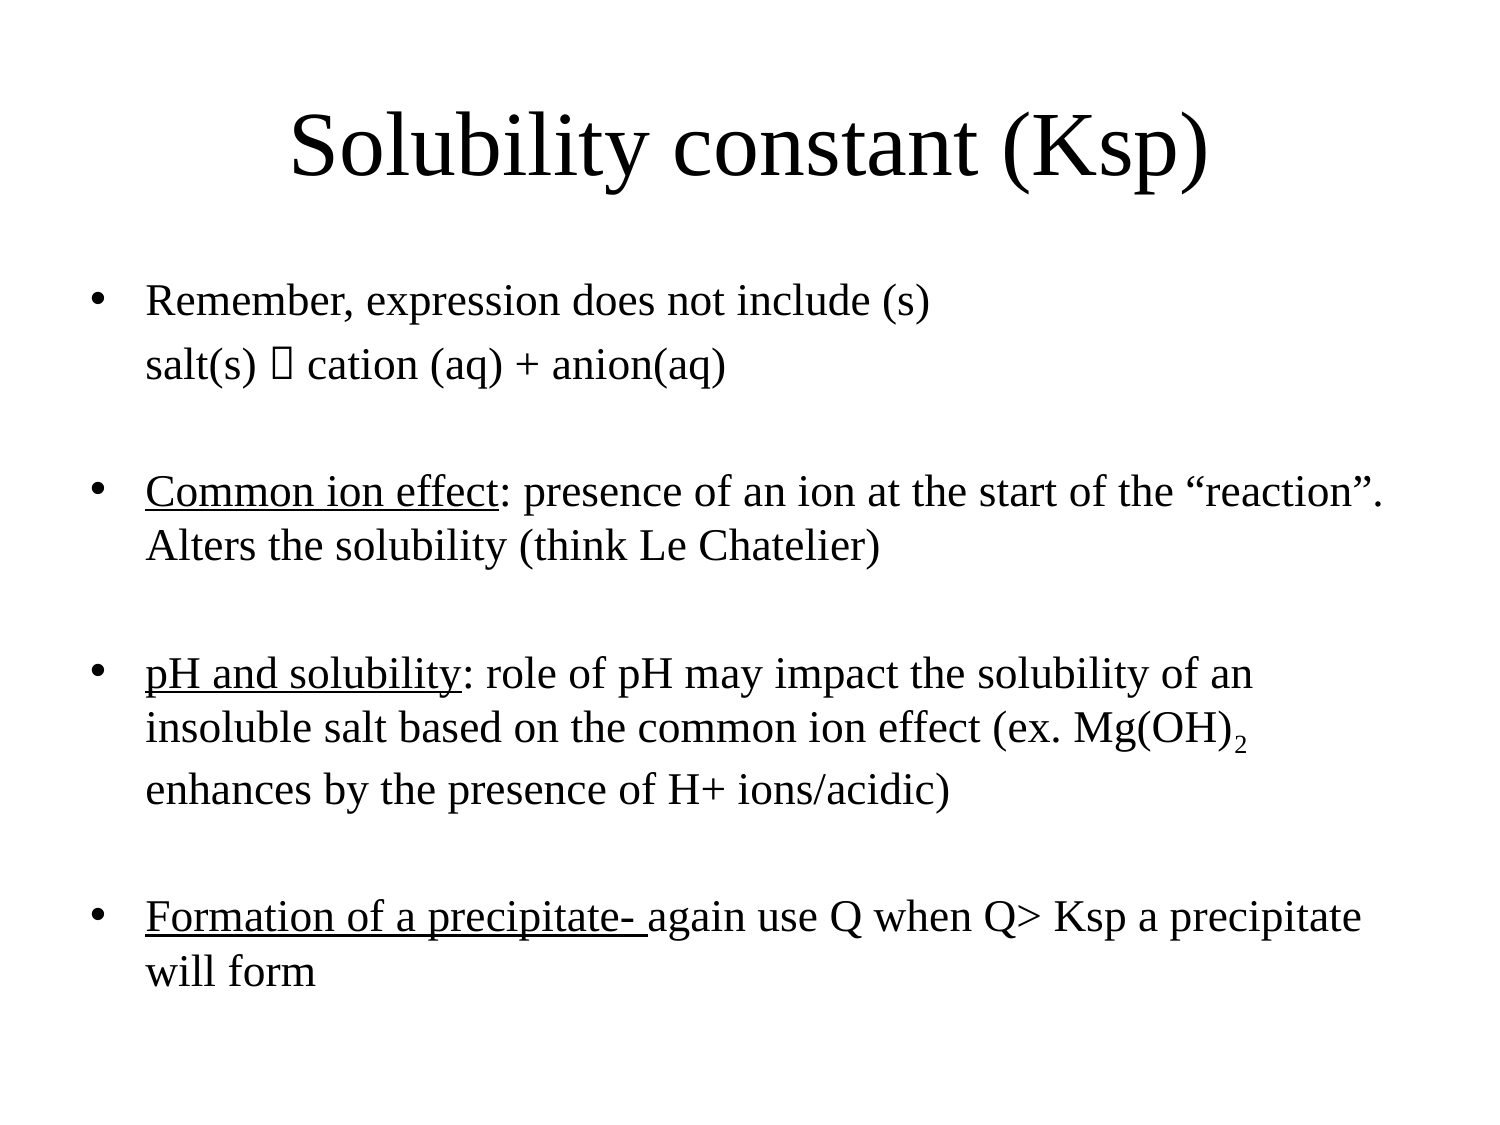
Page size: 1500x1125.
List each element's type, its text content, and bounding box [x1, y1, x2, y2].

list Remember, expression does not include (s) salt(s)  cation (aq) + anion(aq) Common ion effect: presence of an ion at the start of the “reaction”. Alters the solubility (think Le Chatelier) pH and solubility: role of pH may impact the solubility of an insoluble salt based on the common ion effect (ex. Mg(OH)2 enhances by the presence of H+ ions/acidic) Formation of a precipitate- again use Q when Q> Ksp a precipitate will form [75, 262, 1425, 1005]
title Solubility constant (Ksp) [75, 45, 1425, 233]
